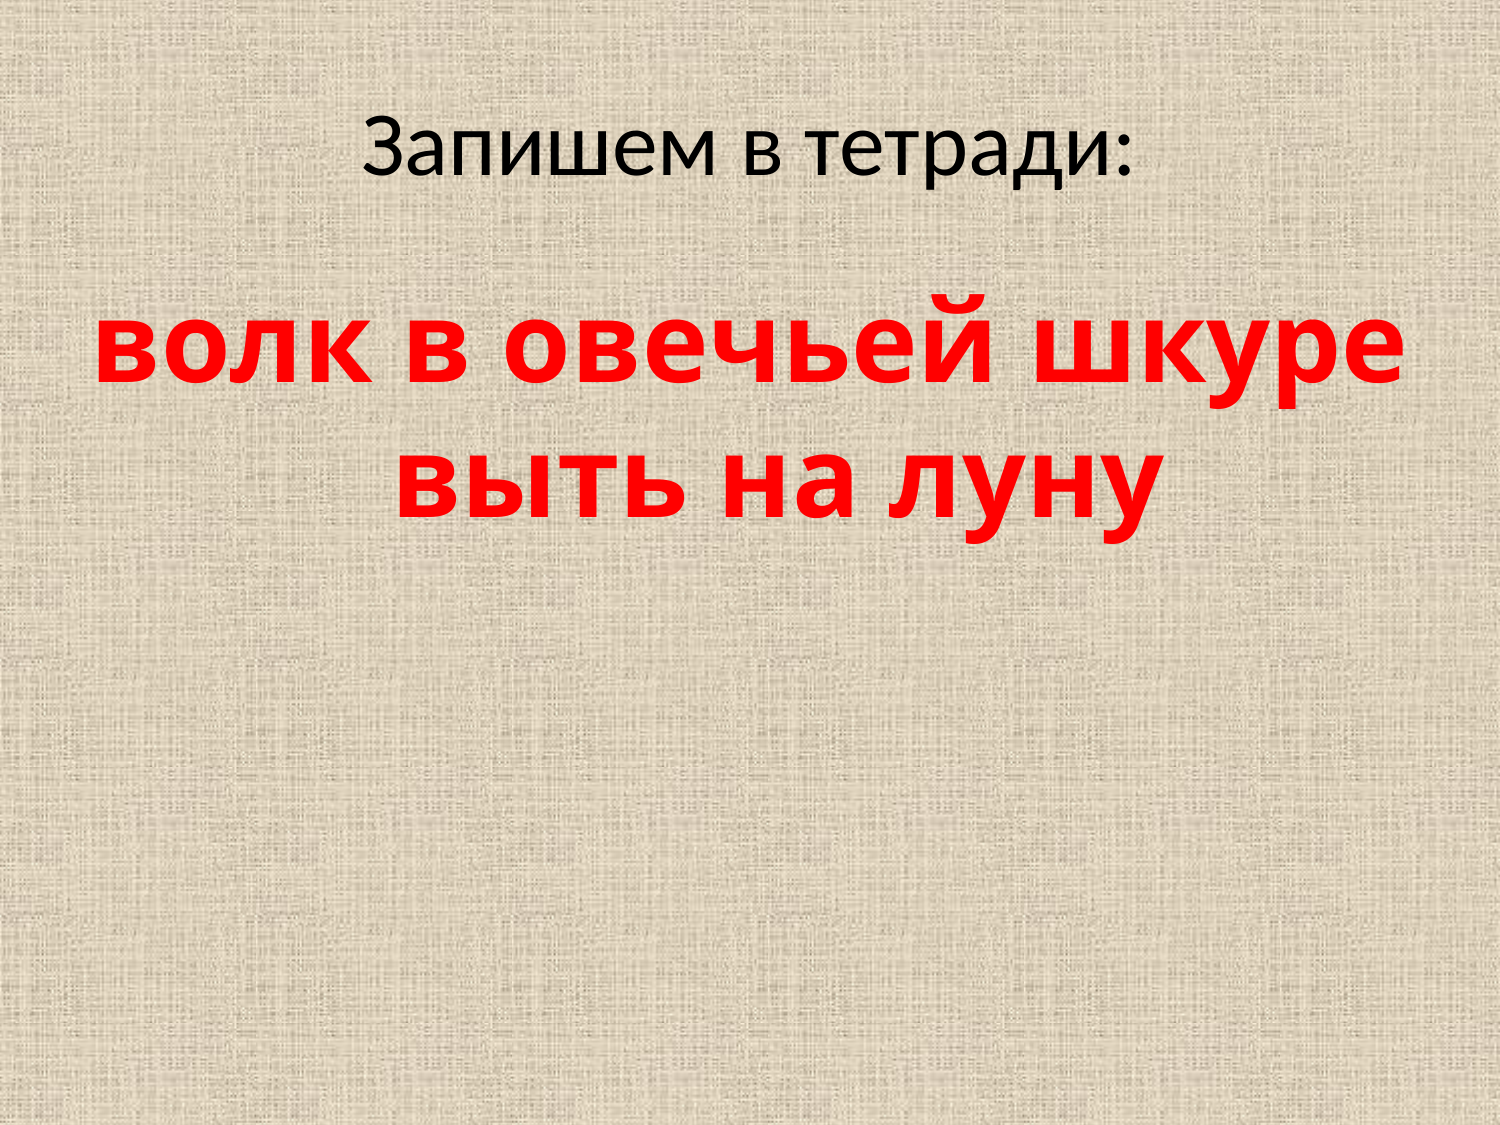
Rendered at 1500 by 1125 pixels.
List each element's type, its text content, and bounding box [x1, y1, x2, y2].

title Запишем в тетради: [75, 45, 1425, 233]
picture [0, 0, 1500, 1125]
list волк в овечьей шкуре выть на луну [75, 262, 1425, 1005]
